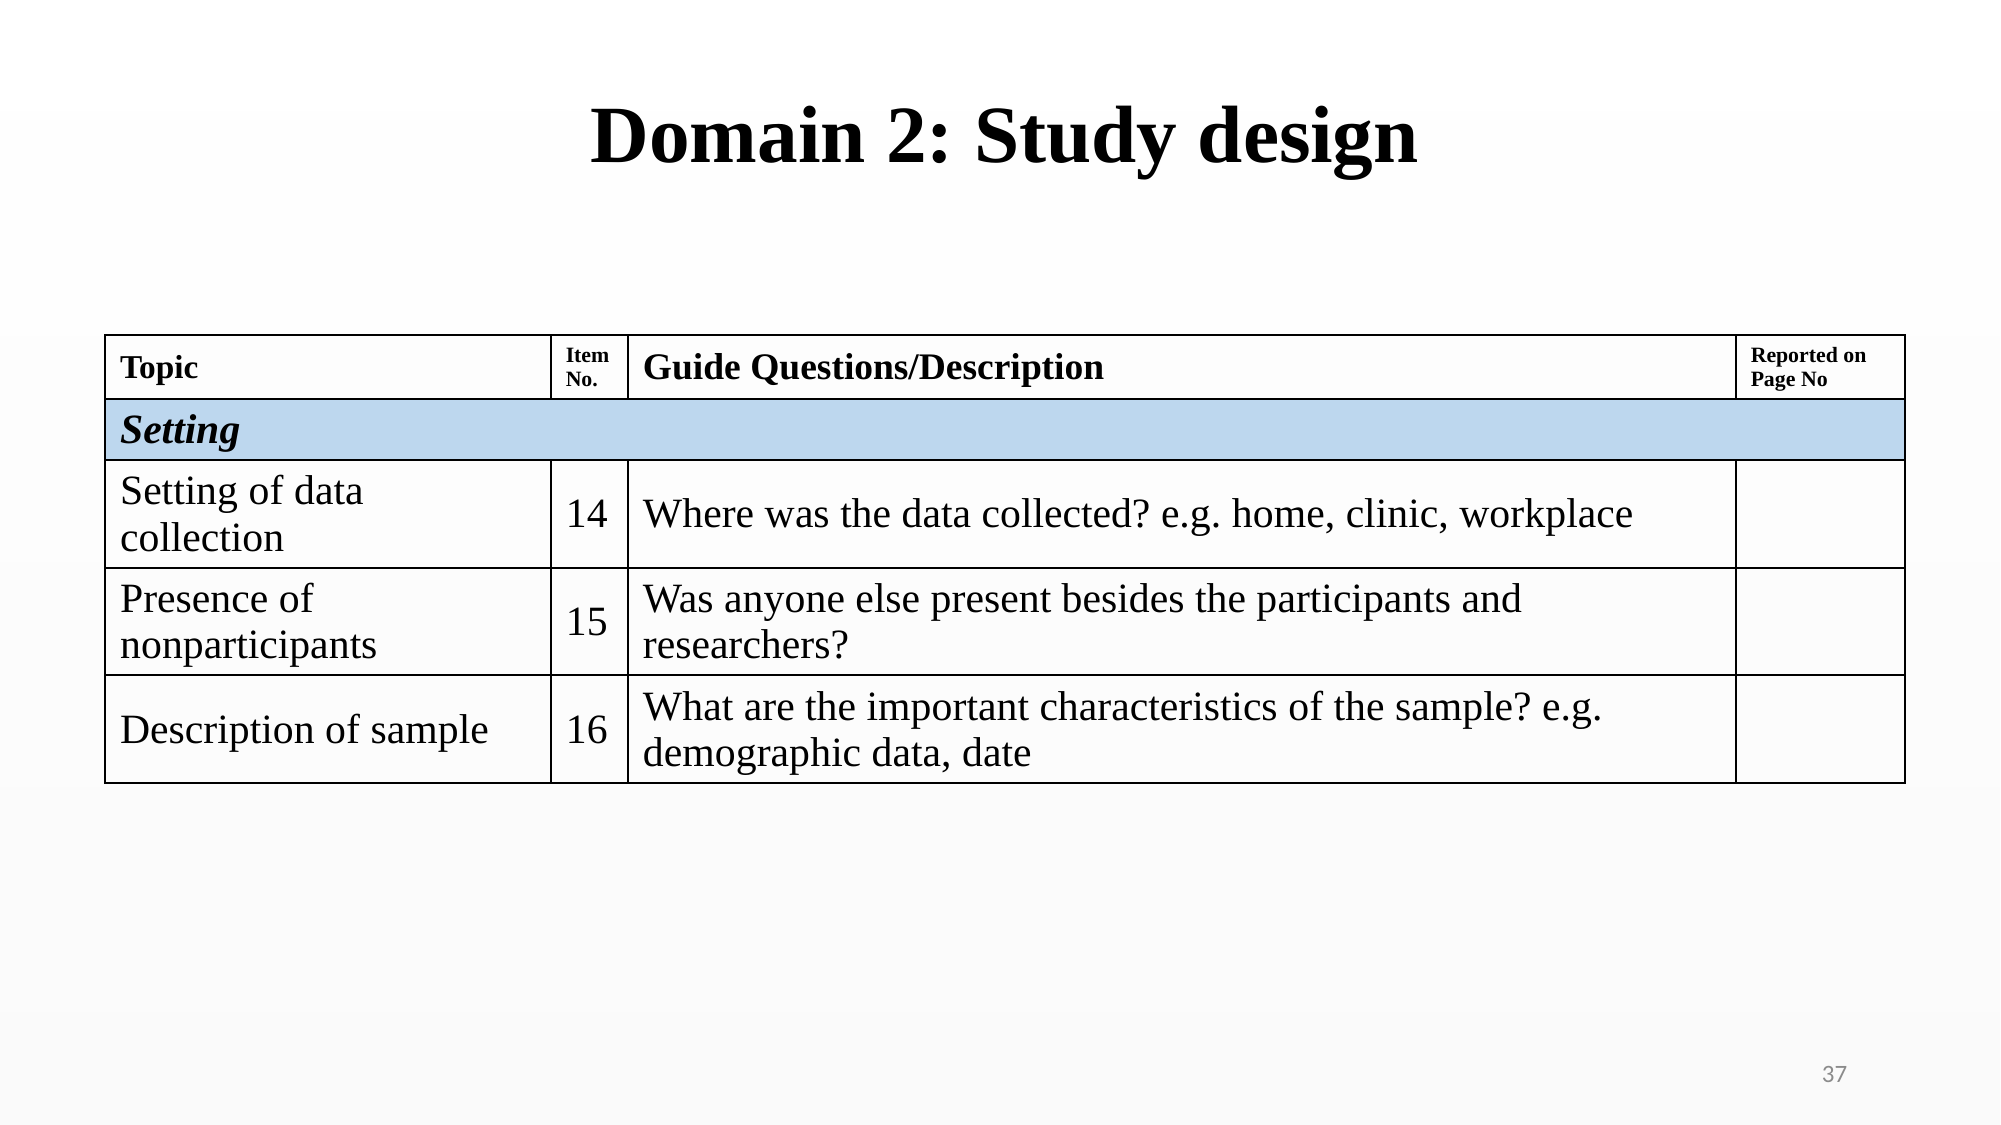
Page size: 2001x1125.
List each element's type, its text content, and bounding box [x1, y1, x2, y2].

table_cell 15 [552, 569, 627, 674]
table_cell 16 [552, 676, 627, 782]
table_cell Was anyone else present besides the participants and researchers? [629, 569, 1735, 674]
table_cell [1737, 569, 1904, 674]
title Domain 2: Study design [72, 27, 1938, 246]
table_cell Where was the data collected? e.g. home, clinic, workplace [629, 461, 1735, 567]
table_cell Setting [106, 400, 1904, 459]
table_cell Presence of nonparticipants [106, 569, 550, 674]
table_header Guide Questions/Description [629, 336, 1735, 398]
table_header Reported on Page No [1737, 336, 1904, 398]
table_cell [1737, 676, 1904, 782]
slide_number 37 [1412, 1042, 1863, 1103]
table_cell Description of sample [106, 676, 550, 782]
table_header Topic [106, 336, 550, 398]
table_cell Setting of data collection [106, 461, 550, 567]
table_header Item No. [552, 336, 627, 398]
table_cell What are the important characteristics of the sample? e.g. demographic data, date [629, 676, 1735, 782]
table_cell 14 [552, 461, 627, 567]
table_cell [1737, 461, 1904, 567]
